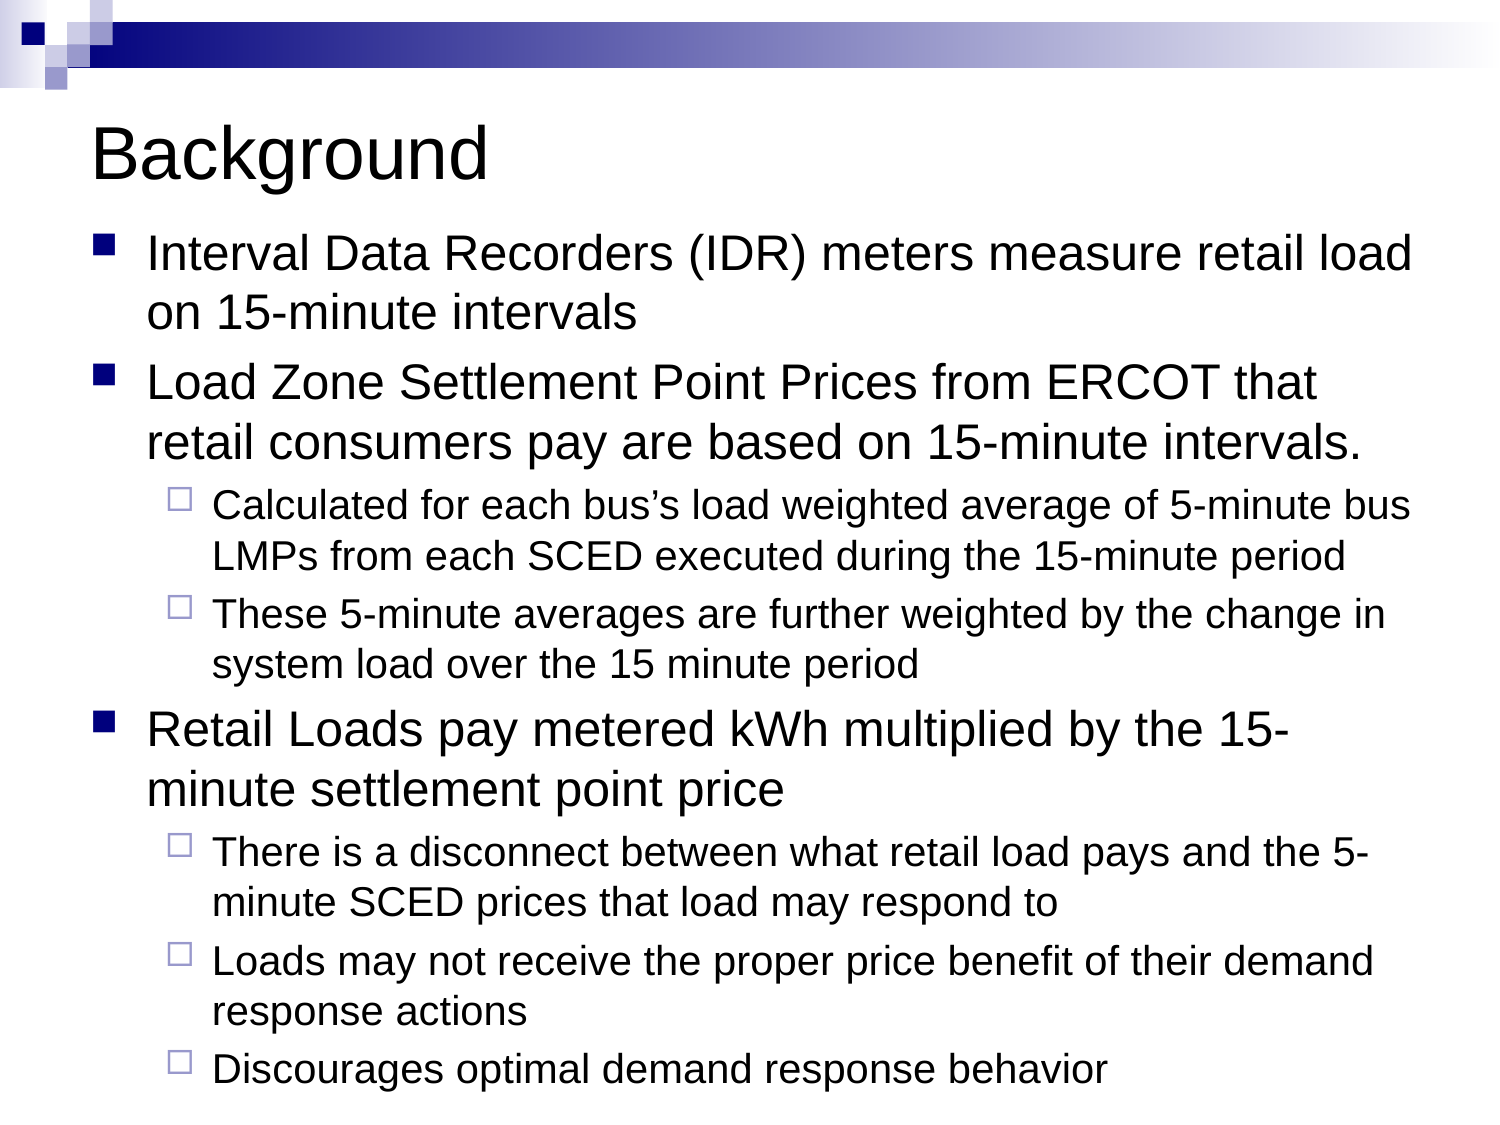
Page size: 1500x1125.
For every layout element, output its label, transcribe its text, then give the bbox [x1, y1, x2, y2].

title Background [75, 75, 1213, 212]
list Interval Data Recorders (IDR) meters measure retail load on 15-minute intervals Load Zone Settlement Point Prices from ERCOT that retail consumers pay are based on 15-minute intervals. Calculated for each bus’s load weighted average of 5-minute bus LMPs from each SCED executed during the 15-minute period These 5-minute averages are further weighted by the change in system load over the 15 minute period Retail Loads pay metered kWh multiplied by the 15-minute settlement point price There is a disconnect between what retail load pays and the 5-minute SCED prices that load may respond to Loads may not receive the proper price benefit of their demand response actions Discourages optimal demand response behavior [75, 212, 1450, 1100]
